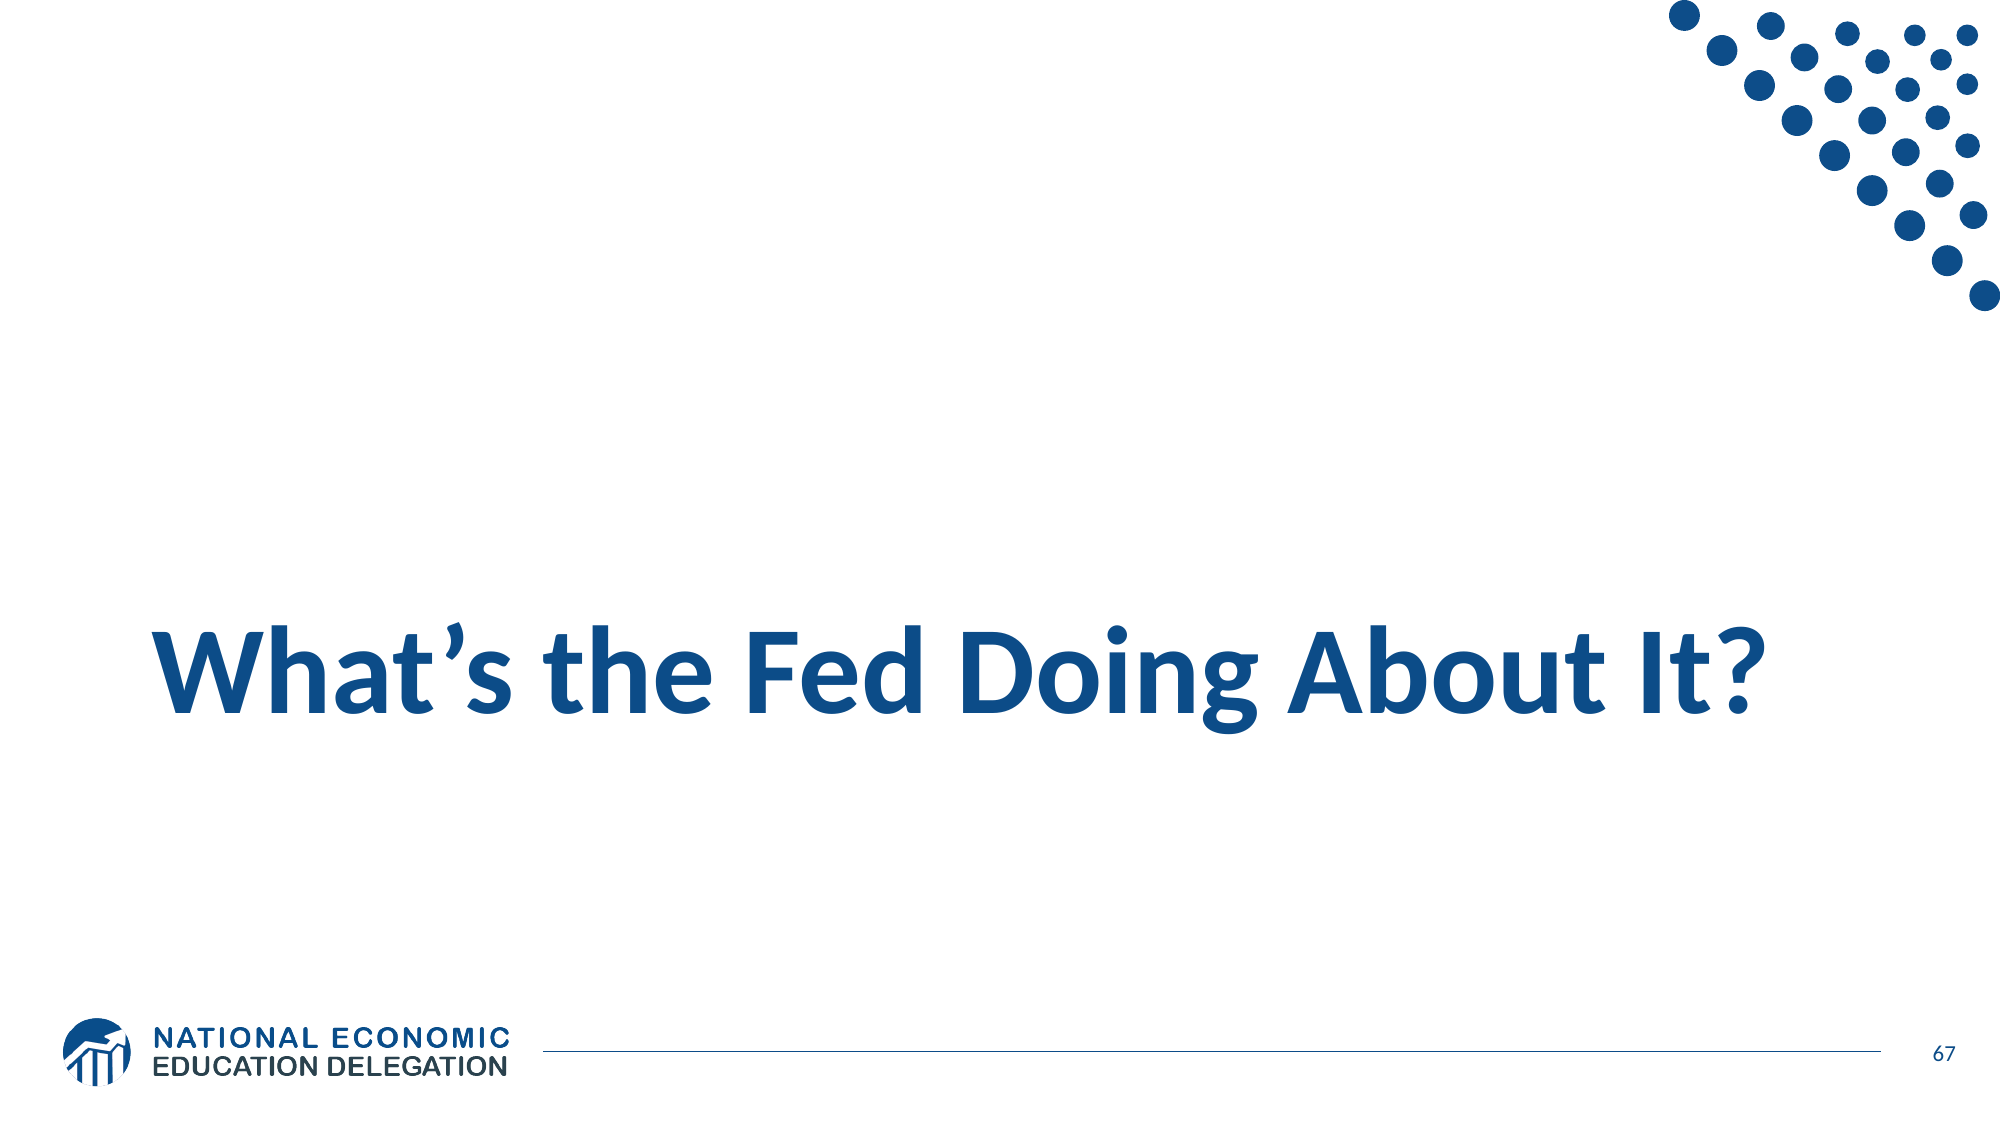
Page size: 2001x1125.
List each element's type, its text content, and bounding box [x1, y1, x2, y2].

title What’s the Fed Doing About It? [136, 280, 1862, 749]
slide_number 67 [1521, 1022, 1972, 1082]
picture [55, 1013, 520, 1091]
